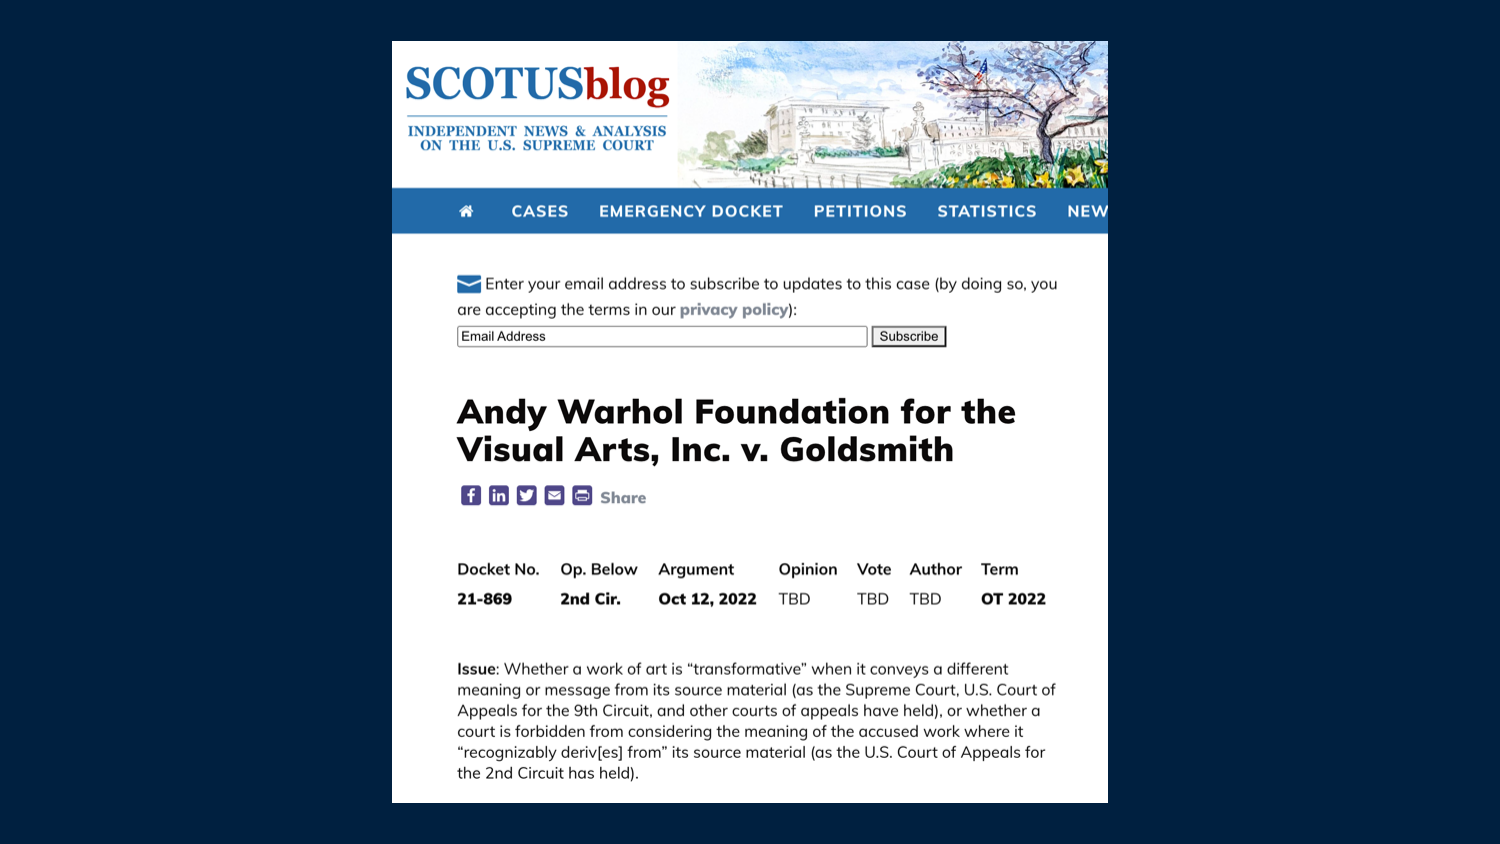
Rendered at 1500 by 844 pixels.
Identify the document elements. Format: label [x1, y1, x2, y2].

picture [392, 40, 1108, 803]
